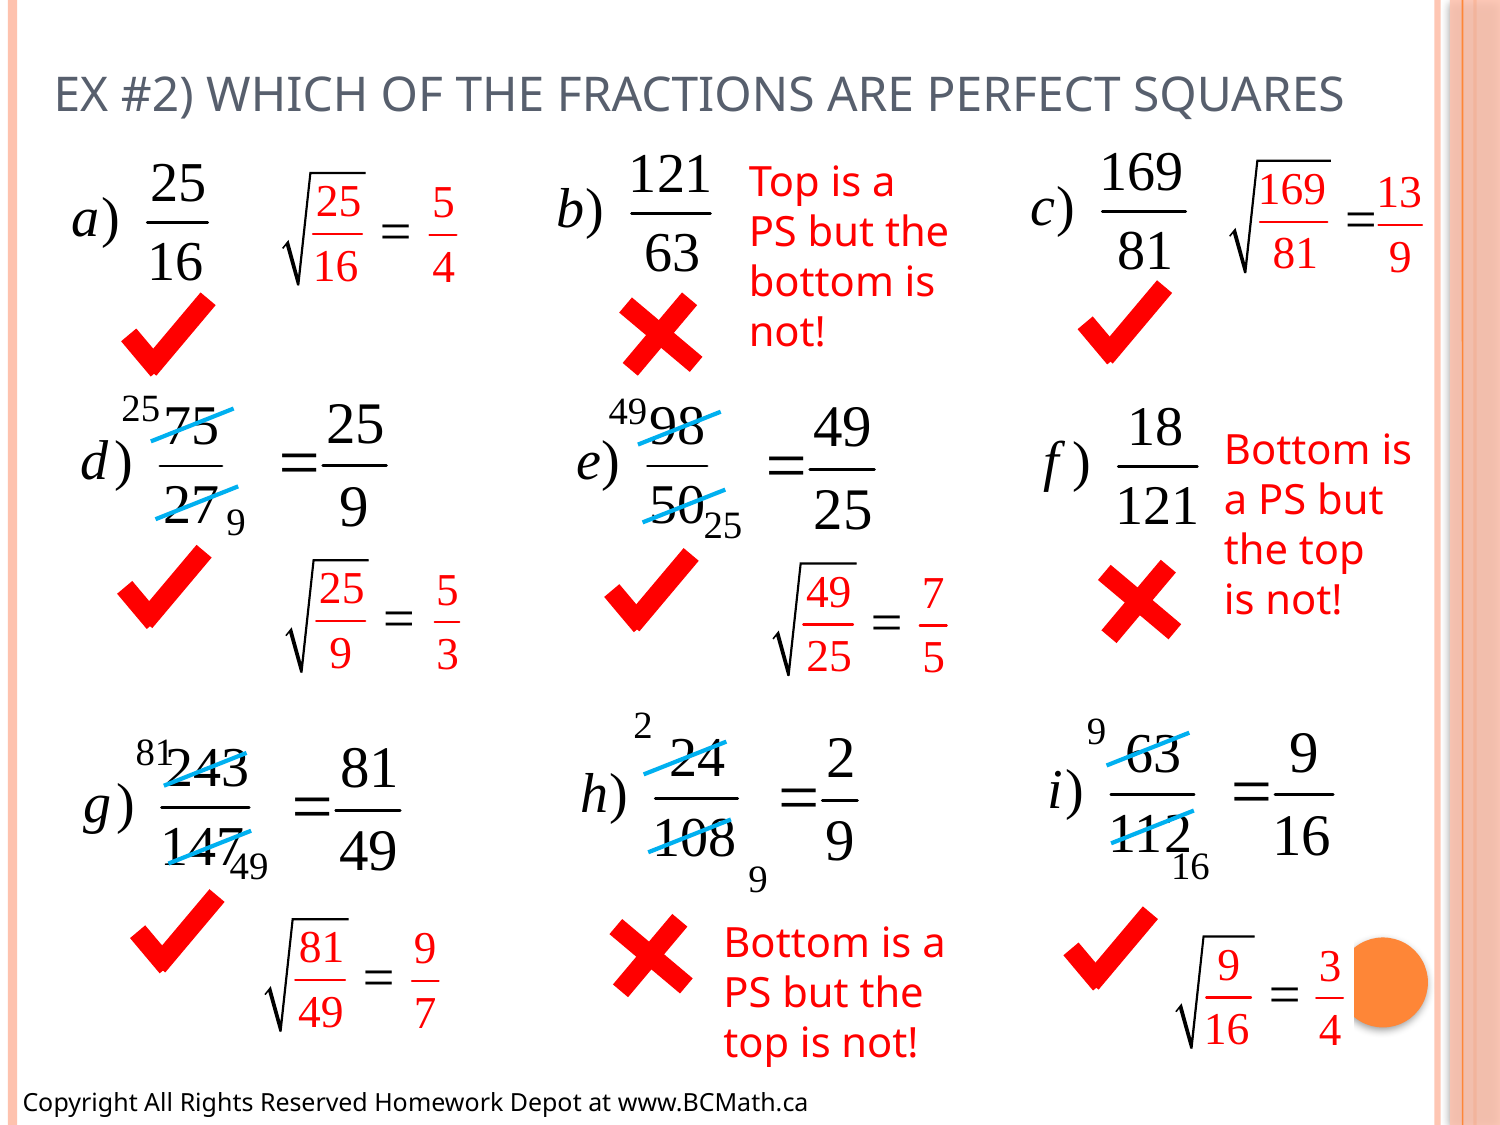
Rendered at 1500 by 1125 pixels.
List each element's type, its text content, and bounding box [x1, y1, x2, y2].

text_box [130, 729, 178, 776]
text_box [637, 411, 722, 446]
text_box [627, 702, 661, 746]
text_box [616, 542, 672, 637]
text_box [133, 287, 189, 381]
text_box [1218, 715, 1348, 869]
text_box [911, 563, 958, 683]
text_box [114, 384, 168, 432]
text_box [753, 390, 888, 544]
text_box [1221, 149, 1378, 284]
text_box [72, 732, 260, 879]
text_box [549, 137, 724, 285]
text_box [614, 287, 708, 381]
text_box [1081, 709, 1112, 756]
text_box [421, 173, 468, 293]
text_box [62, 147, 219, 294]
text_box Bottom is a PS but the top is not! [1209, 415, 1438, 630]
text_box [129, 539, 185, 633]
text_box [764, 551, 902, 686]
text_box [1024, 391, 1208, 538]
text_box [641, 489, 726, 523]
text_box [71, 390, 236, 537]
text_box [743, 856, 774, 904]
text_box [602, 388, 655, 435]
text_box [163, 752, 247, 787]
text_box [1168, 843, 1216, 890]
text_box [1075, 901, 1132, 995]
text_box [604, 908, 698, 1003]
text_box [1167, 924, 1302, 1059]
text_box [266, 386, 400, 540]
text_box Copyright All Rights Reserved Homework Depot at www.BCMath.ca [7, 1079, 825, 1125]
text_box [1022, 136, 1197, 283]
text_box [647, 818, 732, 853]
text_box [1092, 554, 1187, 648]
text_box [1089, 275, 1146, 369]
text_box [1040, 718, 1206, 865]
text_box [1370, 163, 1433, 283]
text_box Bottom is a PS but the top is not! [708, 908, 1019, 1074]
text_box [766, 721, 871, 875]
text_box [277, 548, 415, 683]
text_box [142, 884, 198, 978]
text_box Top is a PS but the bottom is not! [734, 147, 976, 363]
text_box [568, 390, 719, 537]
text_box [223, 844, 276, 891]
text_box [221, 499, 252, 546]
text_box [154, 485, 239, 520]
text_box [150, 407, 235, 442]
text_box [643, 741, 727, 775]
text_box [1106, 732, 1190, 766]
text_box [571, 722, 751, 869]
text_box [697, 502, 750, 550]
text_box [1110, 809, 1195, 844]
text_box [256, 907, 394, 1042]
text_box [403, 919, 450, 1039]
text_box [426, 560, 469, 680]
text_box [274, 161, 412, 296]
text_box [1308, 936, 1355, 1056]
title Ex #2) Which of the fractions are perfect squares [38, 16, 1412, 129]
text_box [279, 731, 413, 885]
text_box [167, 830, 252, 865]
